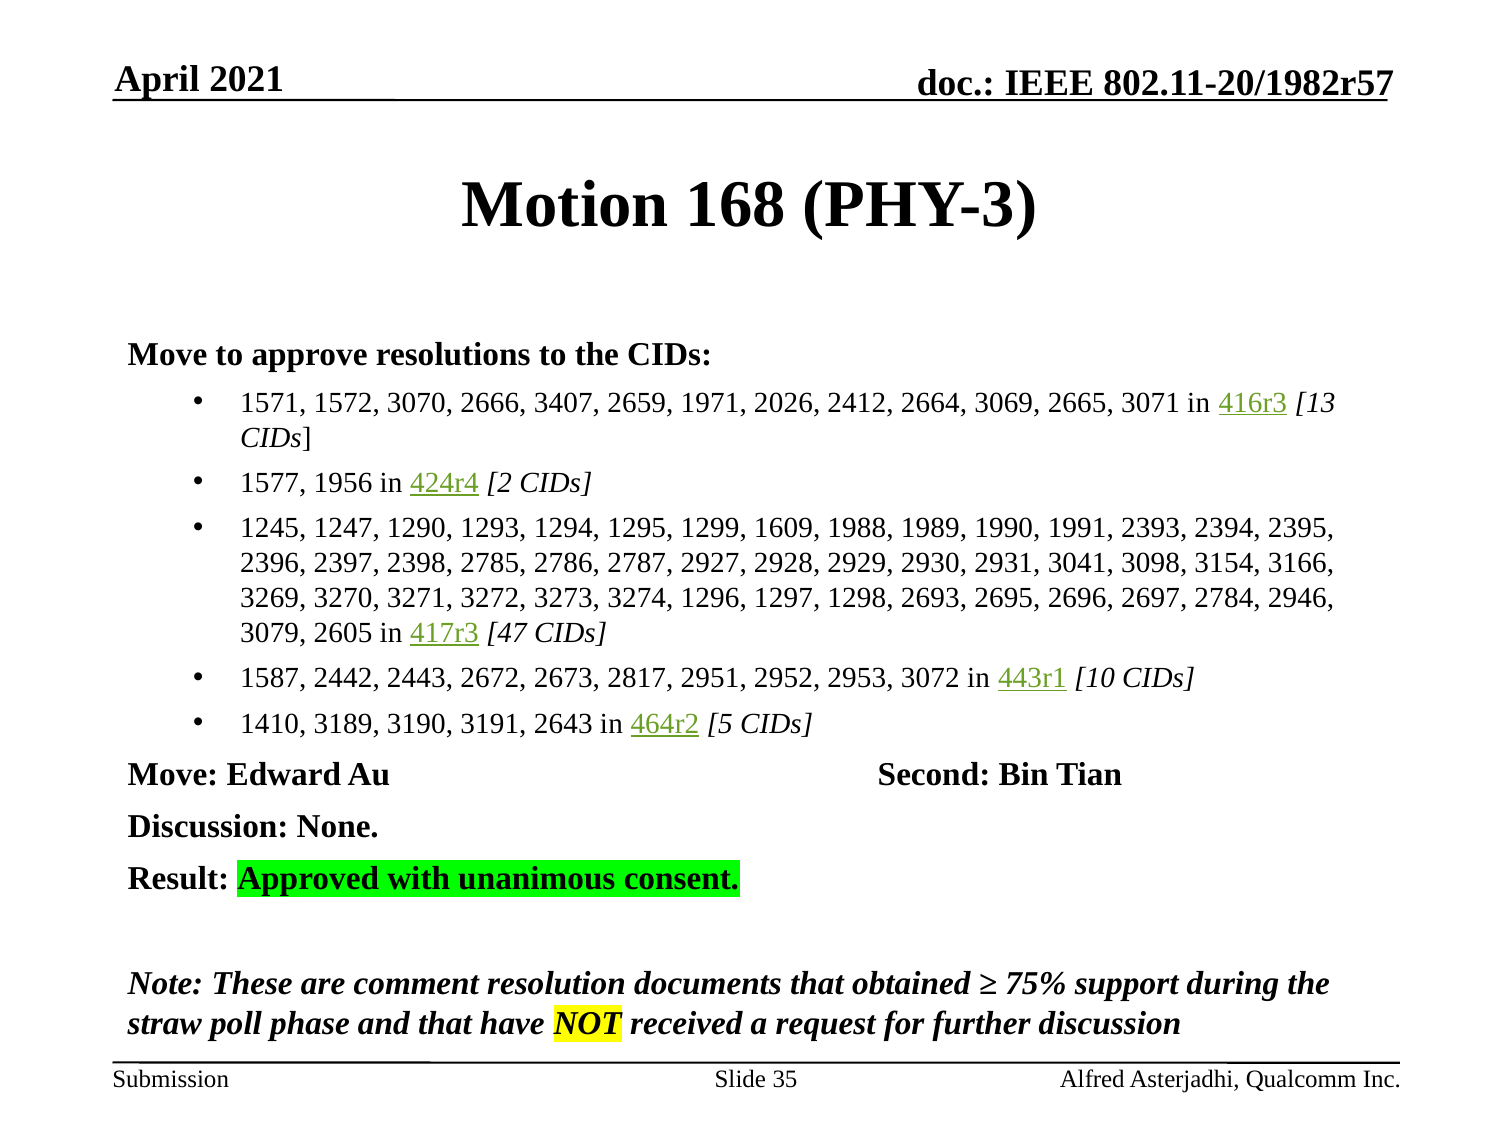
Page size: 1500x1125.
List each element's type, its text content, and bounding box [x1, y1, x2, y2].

footer Alfred Asterjadhi, Qualcomm Inc. [878, 1061, 1402, 1093]
list Move to approve resolutions to the CIDs: 1571, 1572, 3070, 2666, 3407, 2659, 1971, 2026, 2412, 2664, 3069, 2665, 3071 in 416r3 [13 CIDs] 1577, 1956 in 424r4 [2 CIDs] 1245, 1247, 1290, 1293, 1294, 1295, 1299, 1609, 1988, 1989, 1990, 1991, 2393, 2394, 2395, 2396, 2397, 2398, 2785, 2786, 2787, 2927, 2928, 2929, 2930, 2931, 3041, 3098, 3154, 3166, 3269, 3270, 3271, 3272, 3273, 3274, 1296, 1297, 1298, 2693, 2695, 2696, 2697, 2784, 2946, 3079, 2605 in 417r3 [47 CIDs] 1587, 2442, 2443, 2672, 2673, 2817, 2951, 2952, 2953, 3072 in 443r1 [10 CIDs] 1410, 3189, 3190, 3191, 2643 in 464r2 [5 CIDs] Move: Edward Au Second: Bin Tian Discussion: None. Result: Approved with unanimous consent. Note: These are comment resolution documents that obtained ≥ 75% support during the straw poll phase and that have NOT received a request for further discussion [112, 324, 1388, 1000]
slide_number Slide 35 [712, 1061, 800, 1123]
title Motion 168 (PHY-3) [112, 112, 1388, 288]
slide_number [114, 54, 423, 100]
